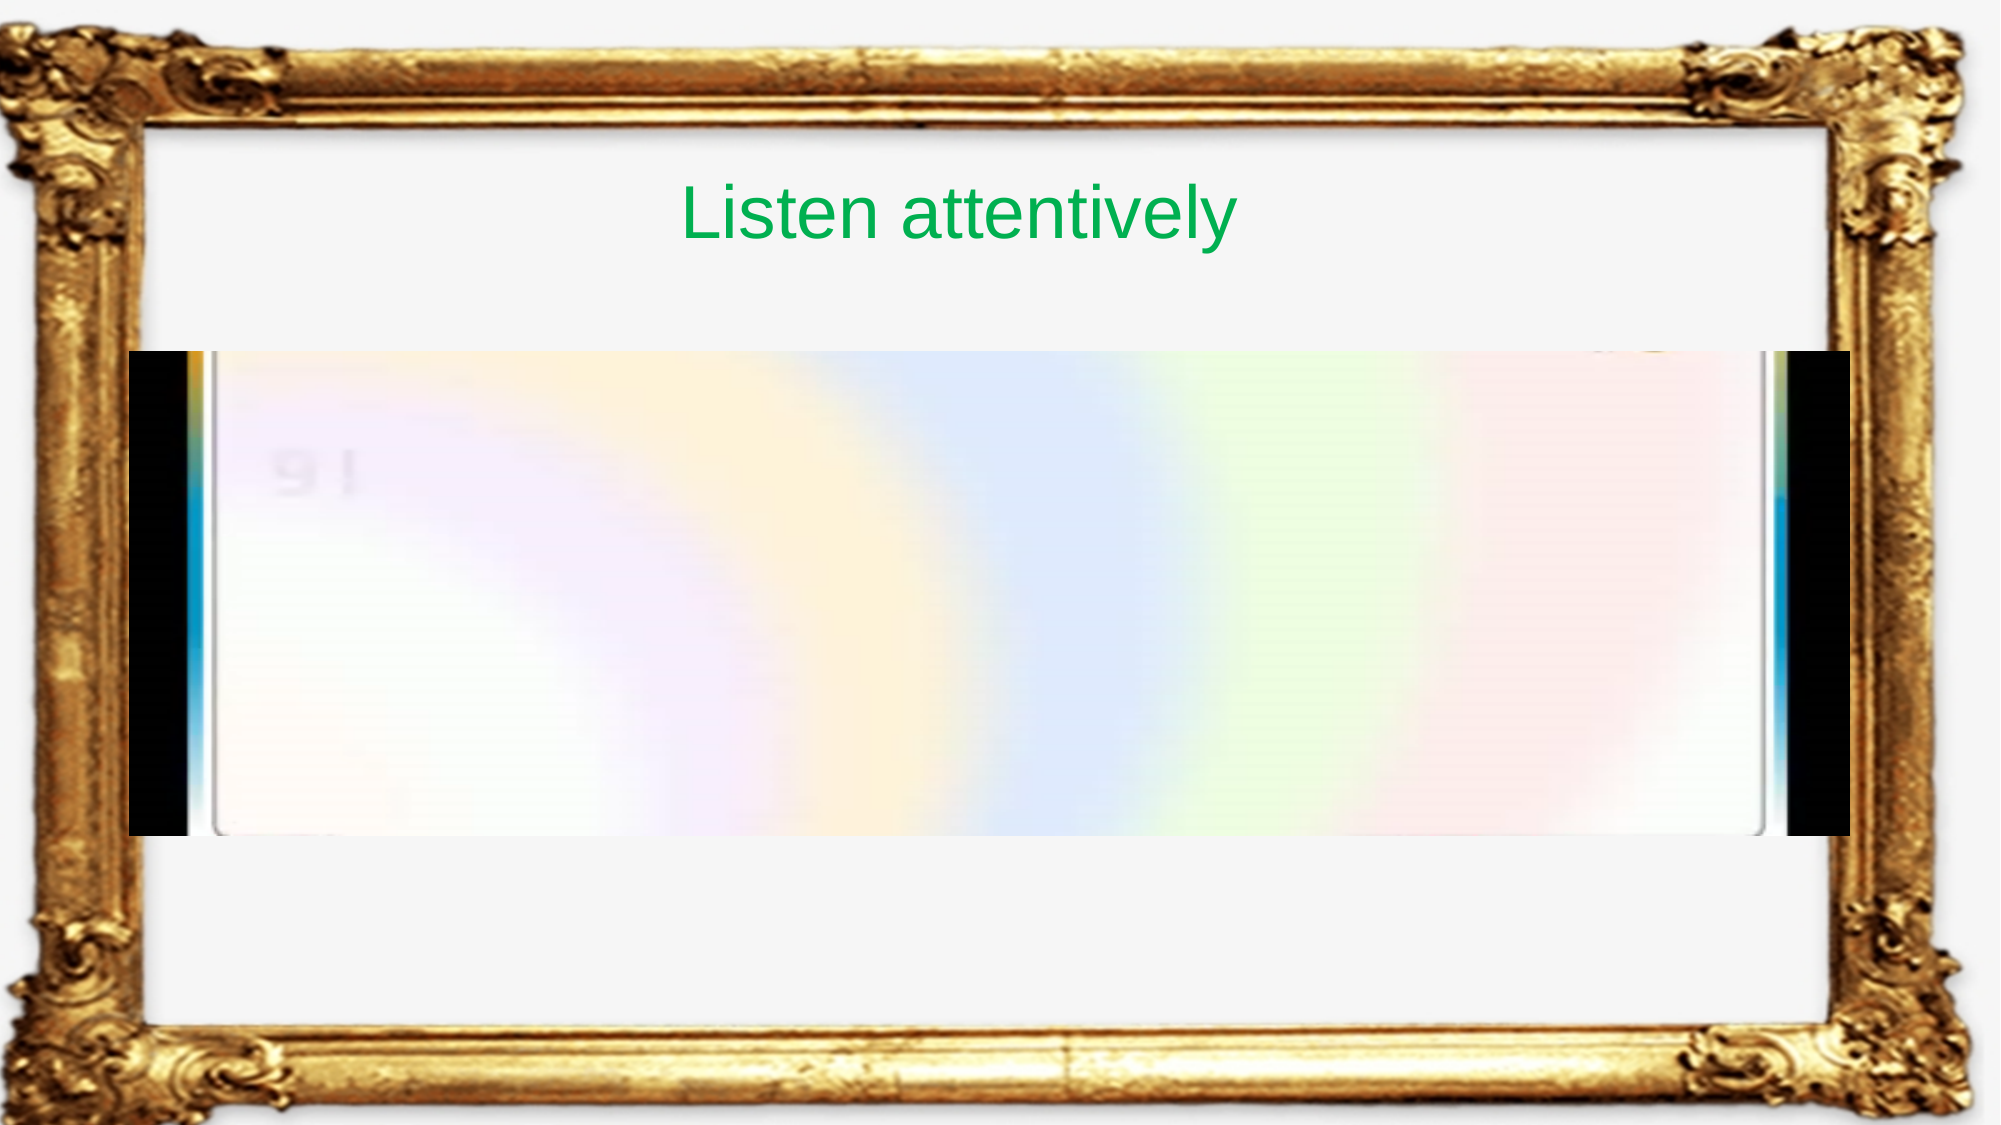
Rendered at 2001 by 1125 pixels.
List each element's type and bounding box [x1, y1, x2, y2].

picture [0, 0, 2000, 1125]
text_box [128, 350, 1851, 837]
